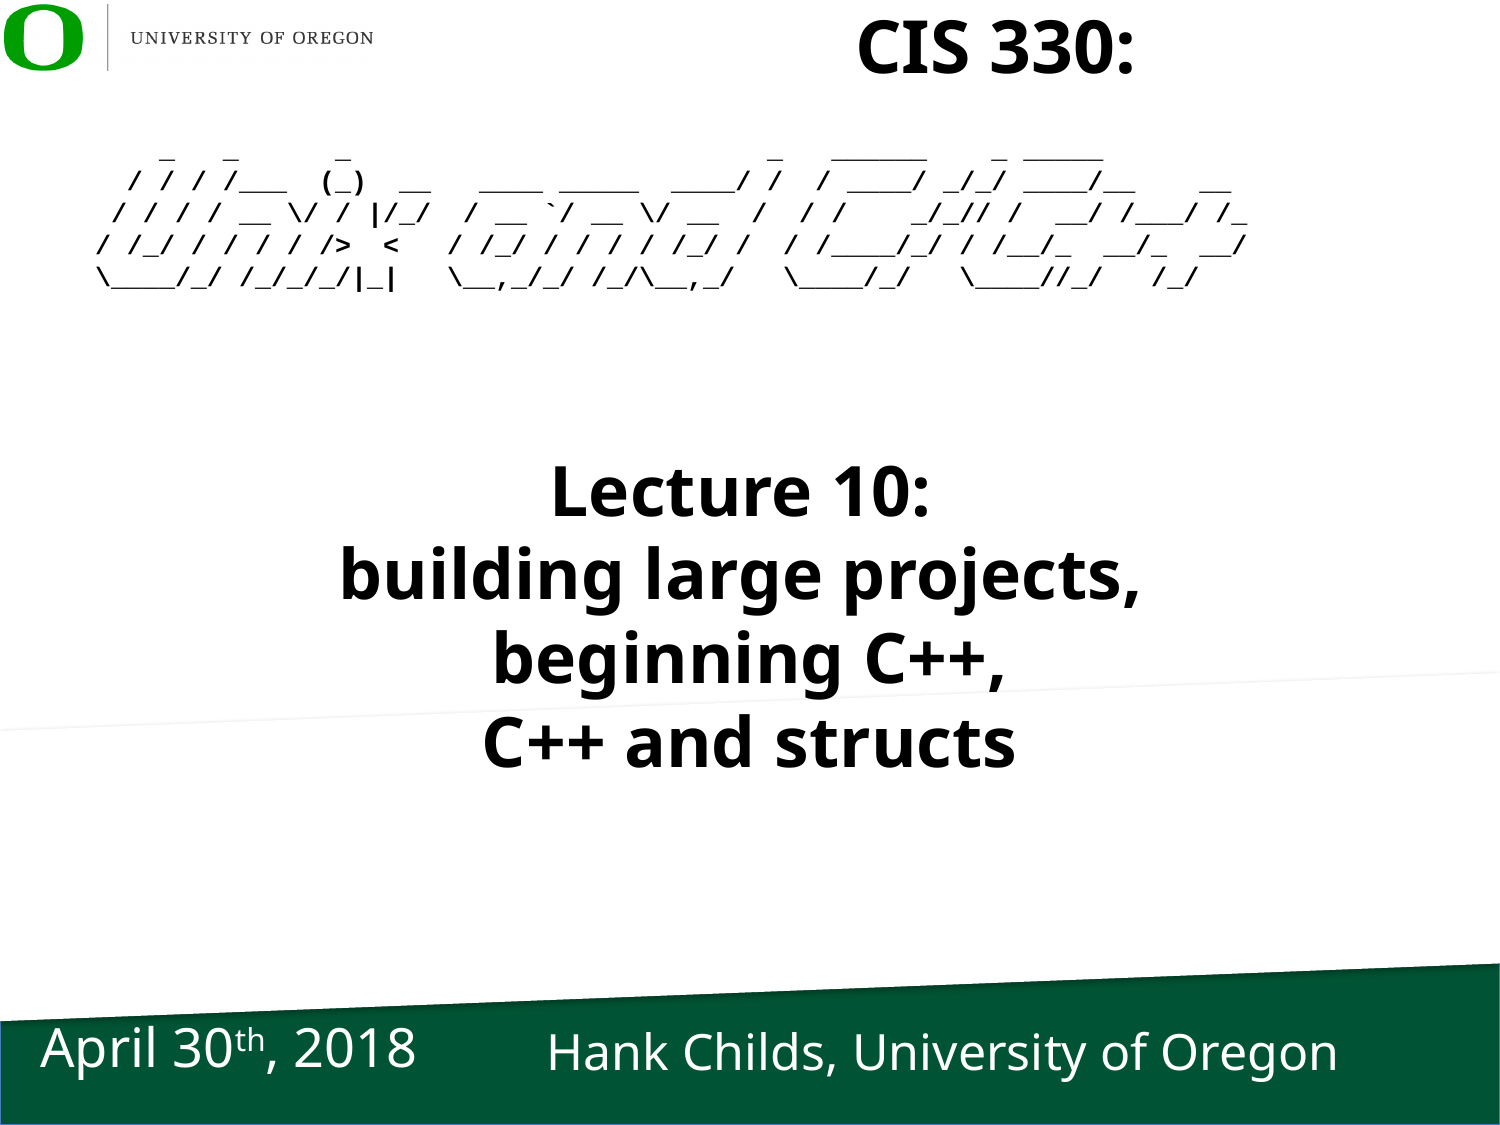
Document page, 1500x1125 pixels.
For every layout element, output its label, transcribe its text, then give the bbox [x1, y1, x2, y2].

title CIS 330: _ _ _ _ ______ _ _____ / / / /___ (_) __ ____ _____ ____/ / / ____/ _/_/ ____/__ __ / / / / __ \/ / |/_/ / __ `/ __ \/ __ / / / _/_// / __/ /___/ /_ / /_/ / / / / /> < / /_/ / / / / /_/ / / /____/_/ / /__/_ __/_ __/ \____/_/ /_/_/_/|_| \__,_/_/ /_/\__,_/ \____/_/ \____//_/ /_/ [0, 0, 1487, 315]
subtitle Hank Childs, University of Oregon [387, 1012, 1500, 1125]
text_box April 30th, 2018 [25, 1006, 433, 1087]
text_box Lecture 10: building large projects, beginning C++, C++ and structs [0, 438, 1500, 789]
